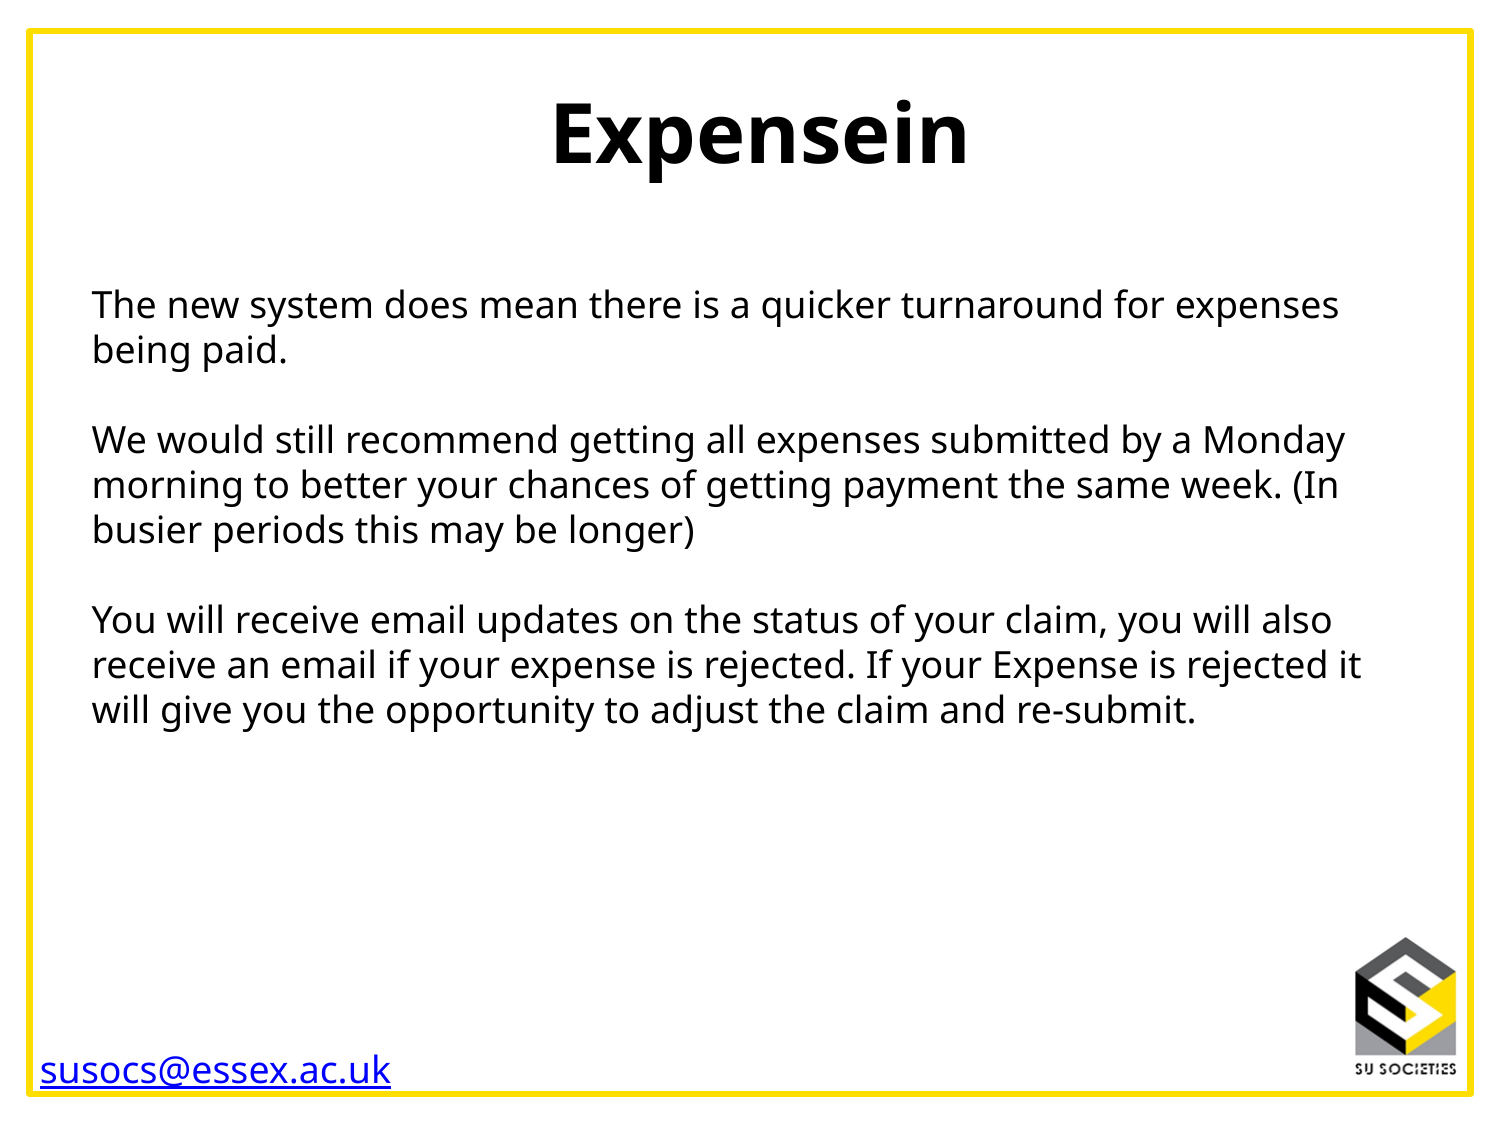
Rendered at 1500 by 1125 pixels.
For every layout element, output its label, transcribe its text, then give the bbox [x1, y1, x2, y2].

picture [1352, 935, 1459, 1077]
text_box The new system does mean there is a quicker turnaround for expenses being paid. We would still recommend getting all expenses submitted by a Monday morning to better your chances of getting payment the same week. (In busier periods this may be longer) You will receive email updates on the status of your claim, you will also receive an email if your expense is rejected. If your Expense is rejected it will give you the opportunity to adjust the claim and re-submit. [76, 183, 1424, 739]
text_box susocs@essex.ac.uk [8, 1038, 423, 1125]
text_box [27, 29, 1473, 1096]
